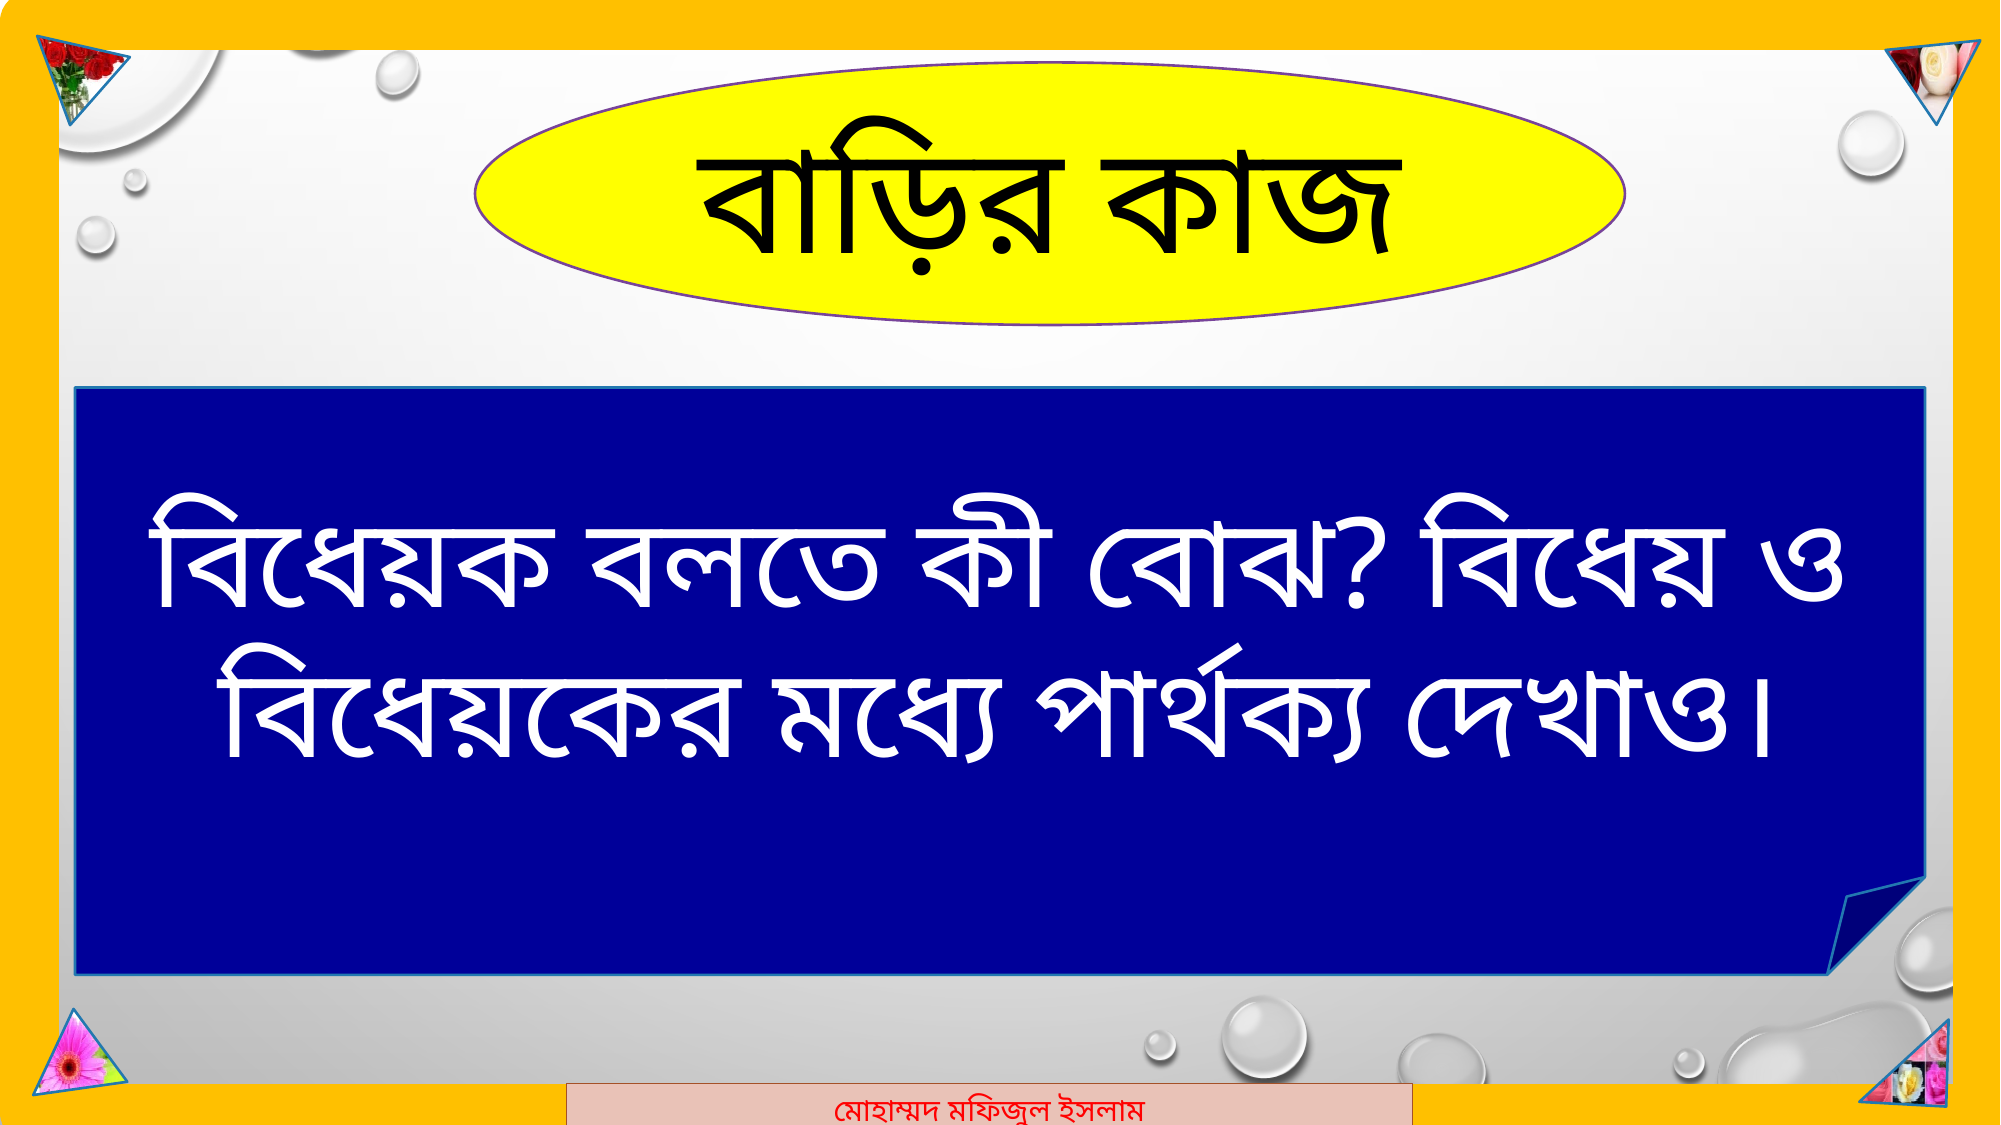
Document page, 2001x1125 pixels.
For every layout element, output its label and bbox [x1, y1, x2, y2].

picture [0, 0, 8, 13]
text_box [24, 17, 1988, 1125]
